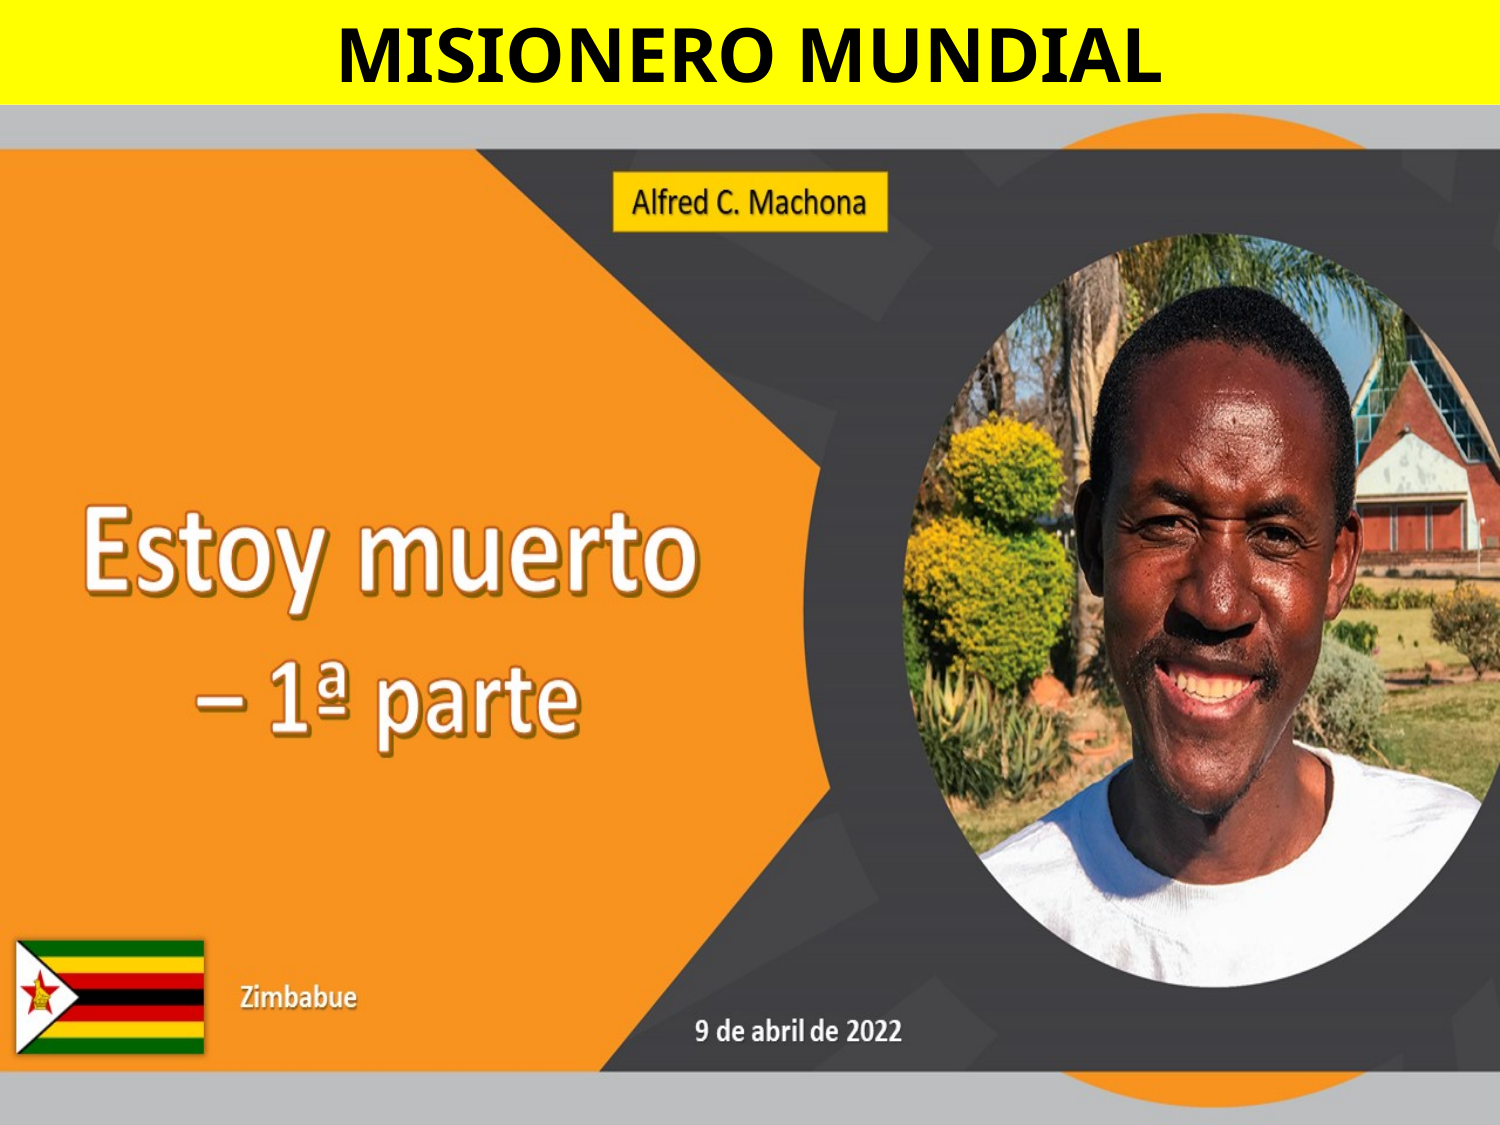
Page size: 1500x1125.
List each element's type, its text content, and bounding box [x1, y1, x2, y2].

picture [0, 105, 1500, 1125]
text_box MISIONERO MUNDIAL [0, 0, 1500, 105]
